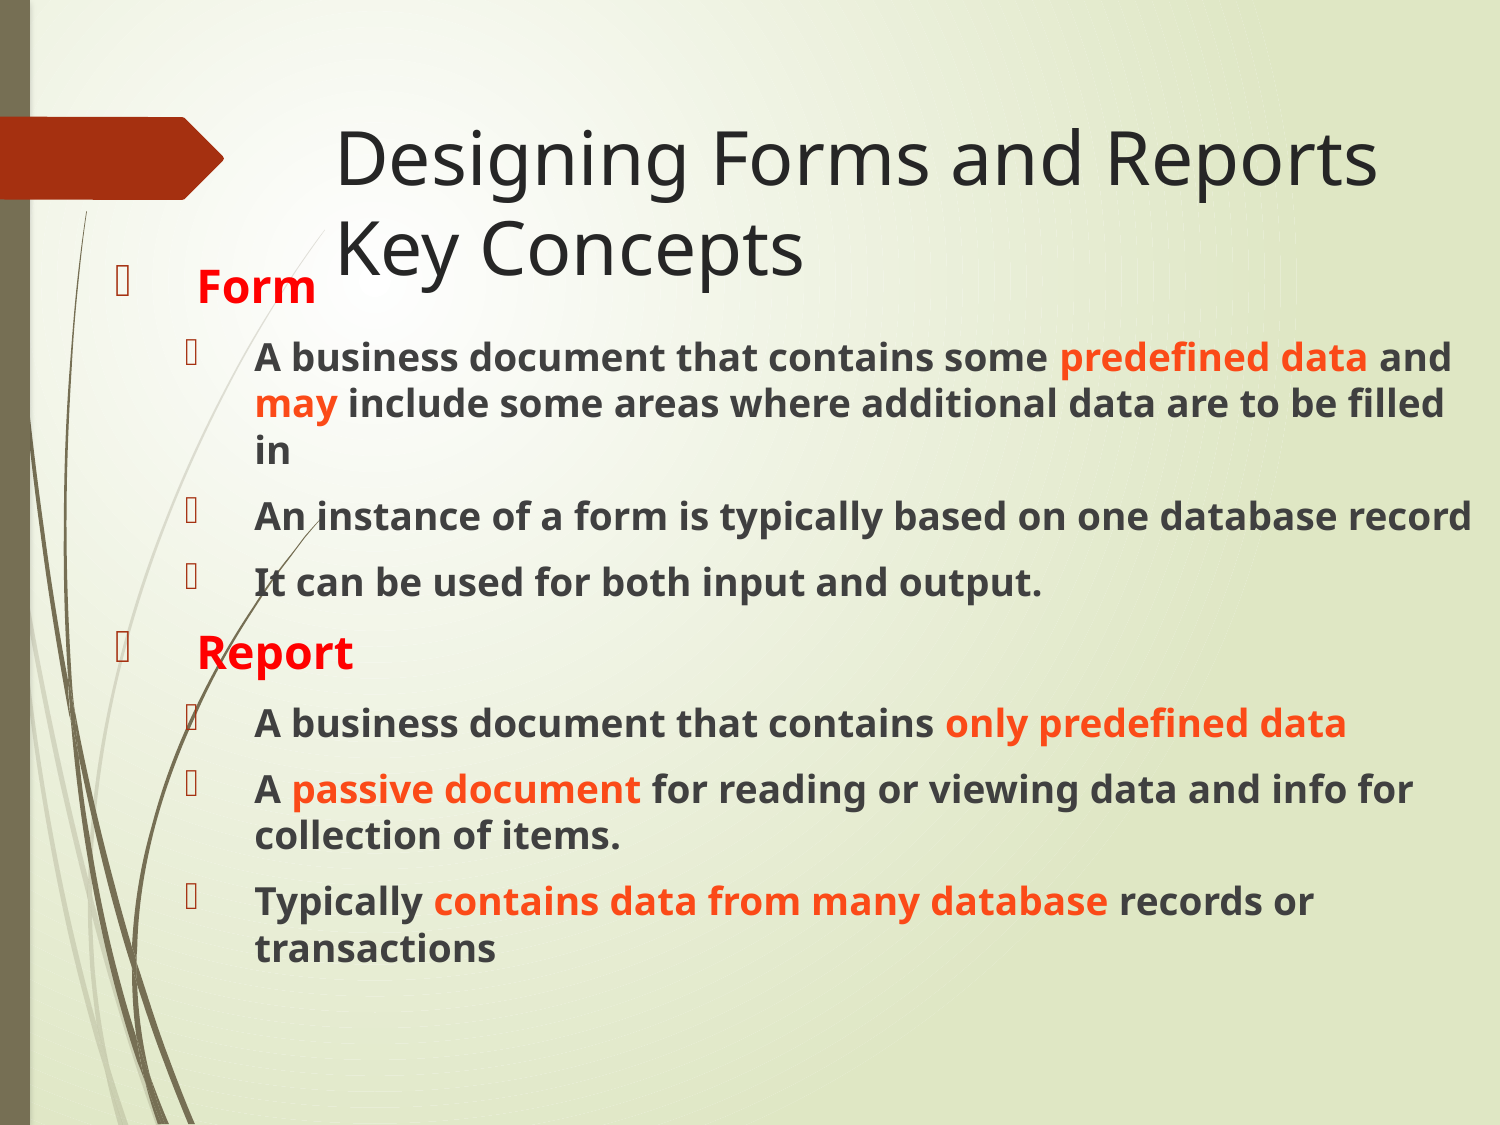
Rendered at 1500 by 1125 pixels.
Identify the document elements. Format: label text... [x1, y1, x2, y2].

title Designing Forms and Reports Key Concepts [319, 102, 1400, 249]
list Form A business document that contains some predefined data and may include some areas where additional data are to be filled in An instance of a form is typically based on one database record It can be used for both input and output. Report A business document that contains only predefined data A passive document for reading or viewing data and info for collection of items. Typically contains data from many database records or transactions [99, 249, 1500, 1025]
